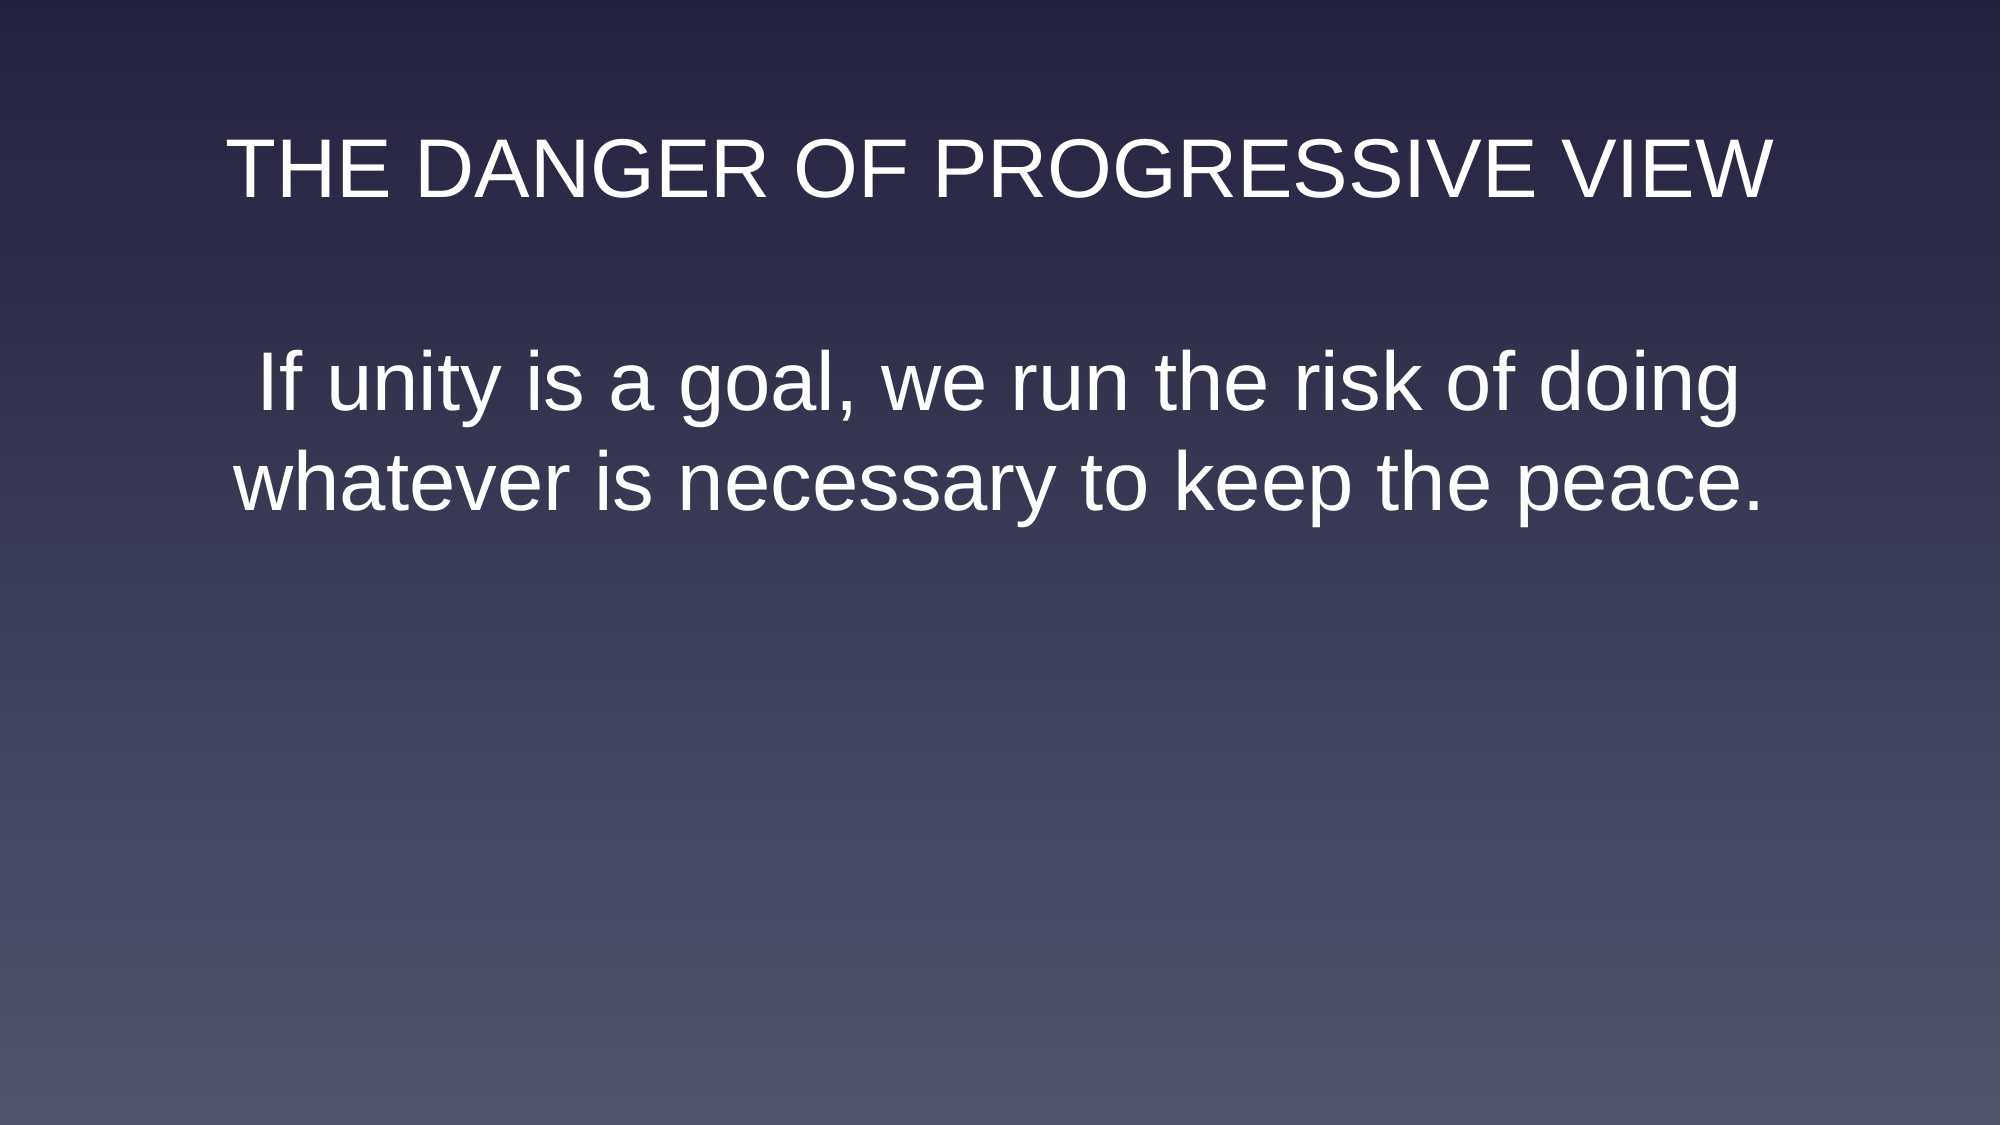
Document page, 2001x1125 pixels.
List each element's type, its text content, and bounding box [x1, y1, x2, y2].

text_box THE DANGER OF PROGRESSIVE VIEW [25, 107, 1975, 222]
text_box If unity is a goal, we run the risk of doing whatever is necessary to keep the peace. [97, 319, 1904, 535]
